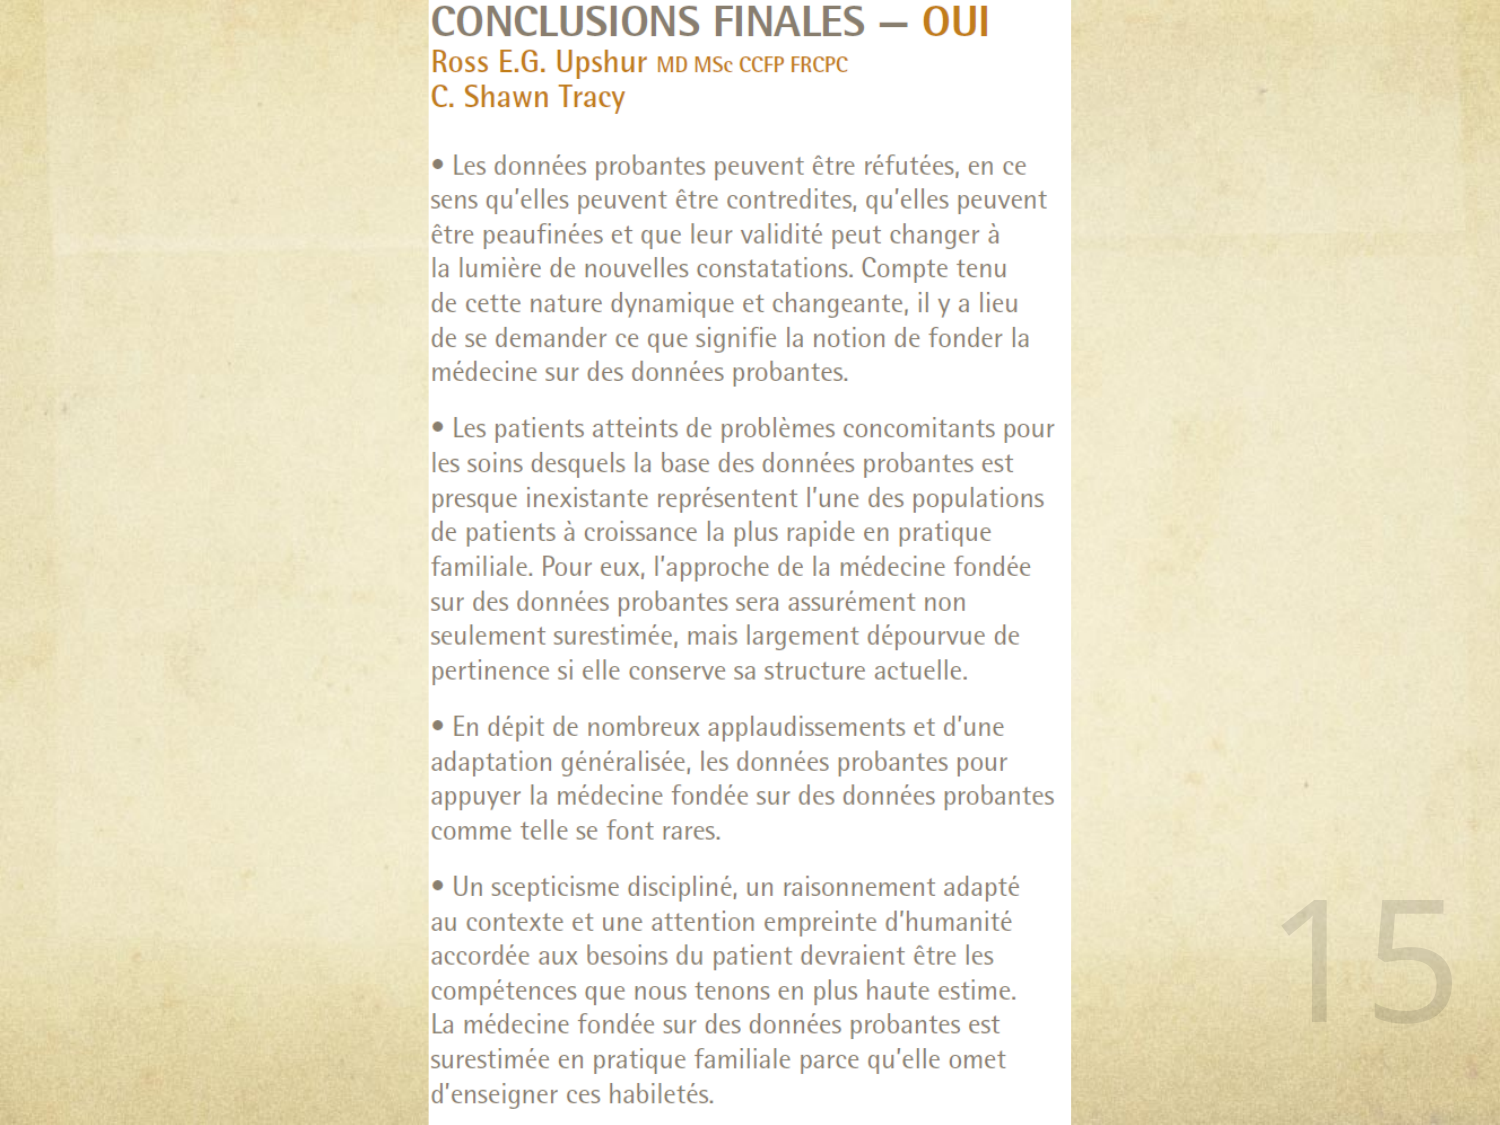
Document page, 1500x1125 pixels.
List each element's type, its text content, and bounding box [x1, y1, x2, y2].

slide_number 15 [1233, 898, 1478, 1039]
picture [0, 0, 1500, 1125]
